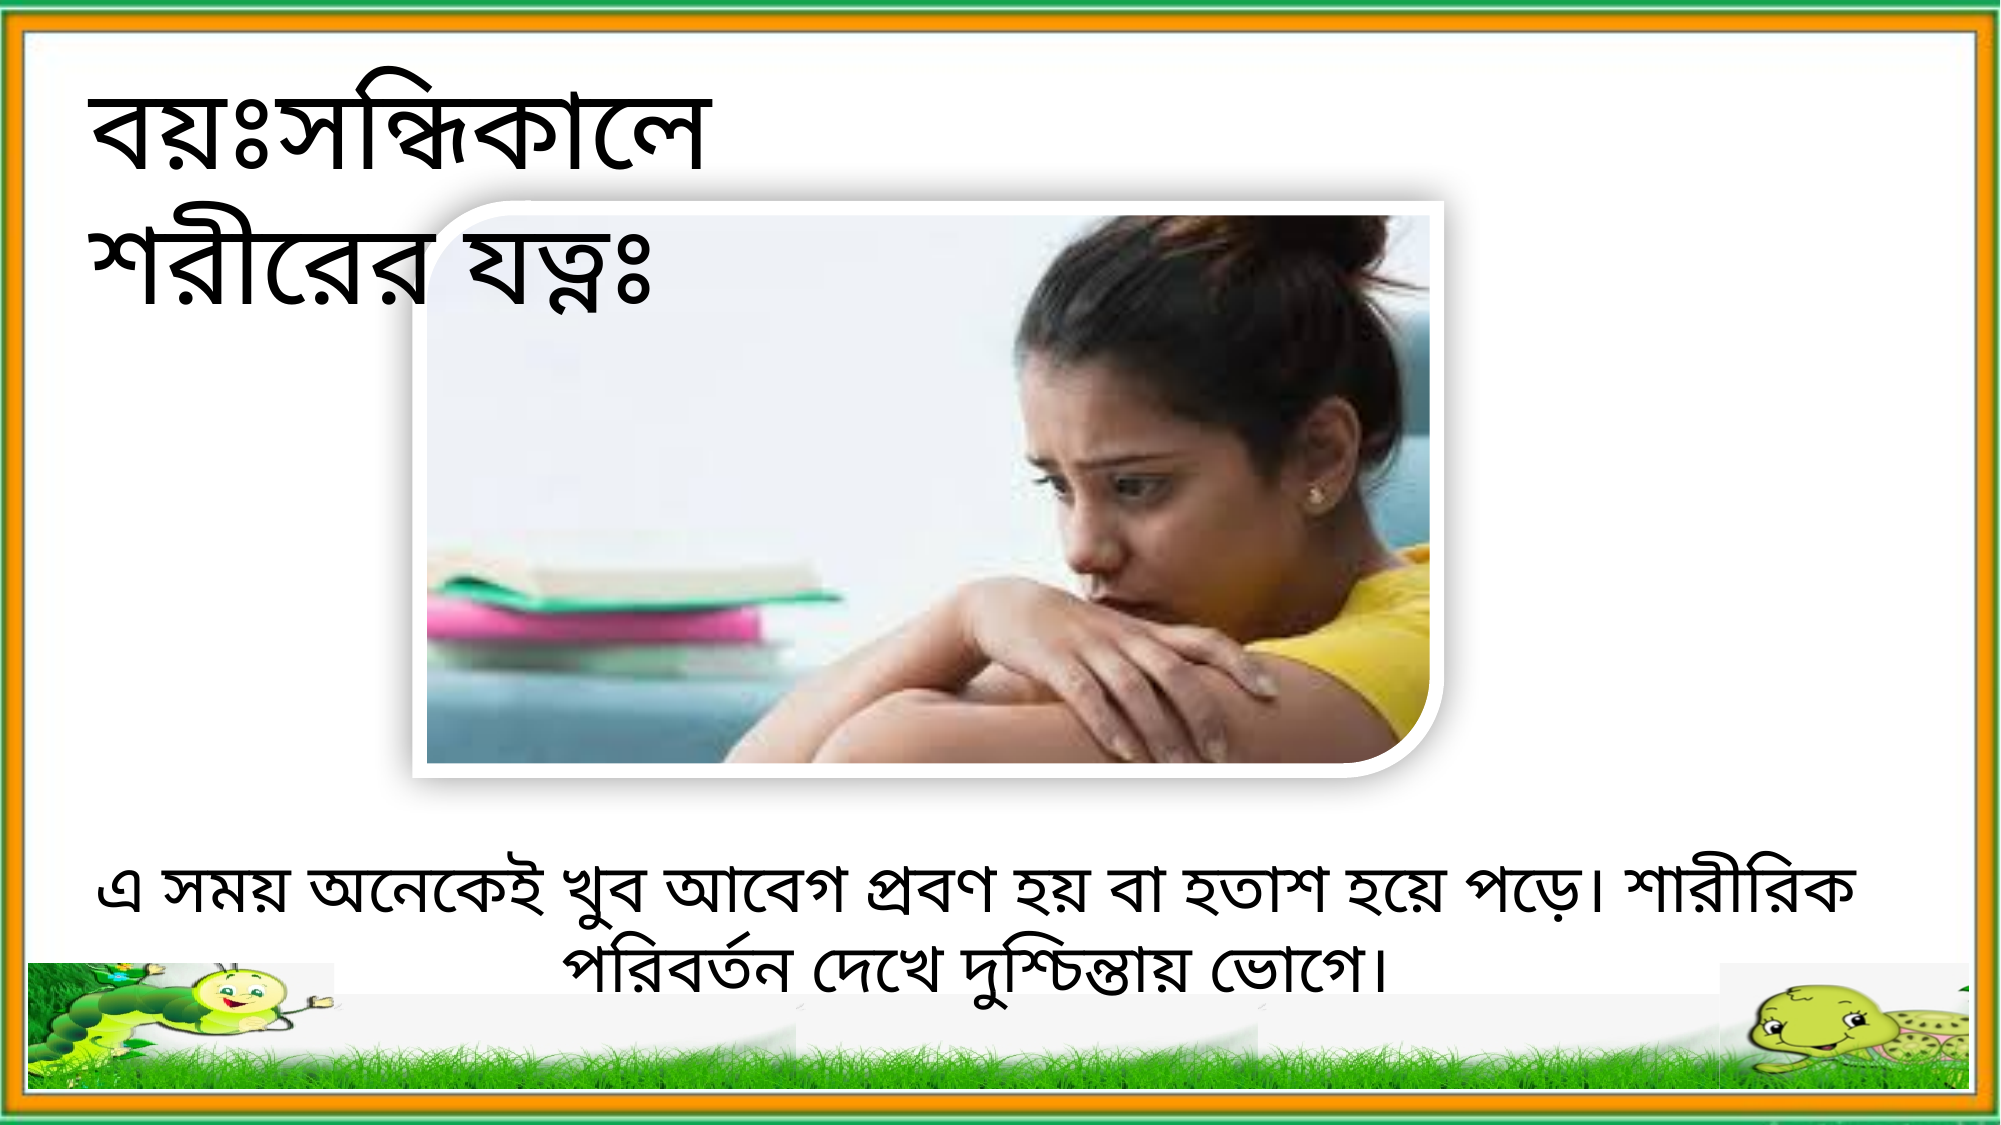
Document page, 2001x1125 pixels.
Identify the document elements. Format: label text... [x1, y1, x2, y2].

text_box এ সময় অনেকেই খুব আবেগ প্রবণ হয় বা হতাশ হয়ে পড়ে। শারীরিক পরিবর্তন দেখে দুশ্চিন্তায় ভোগে। [74, 838, 1878, 994]
picture [0, 0, 2001, 1125]
text_box বয়ঃসন্ধিকালে শরীরের যত্নঃ [74, 49, 1100, 335]
